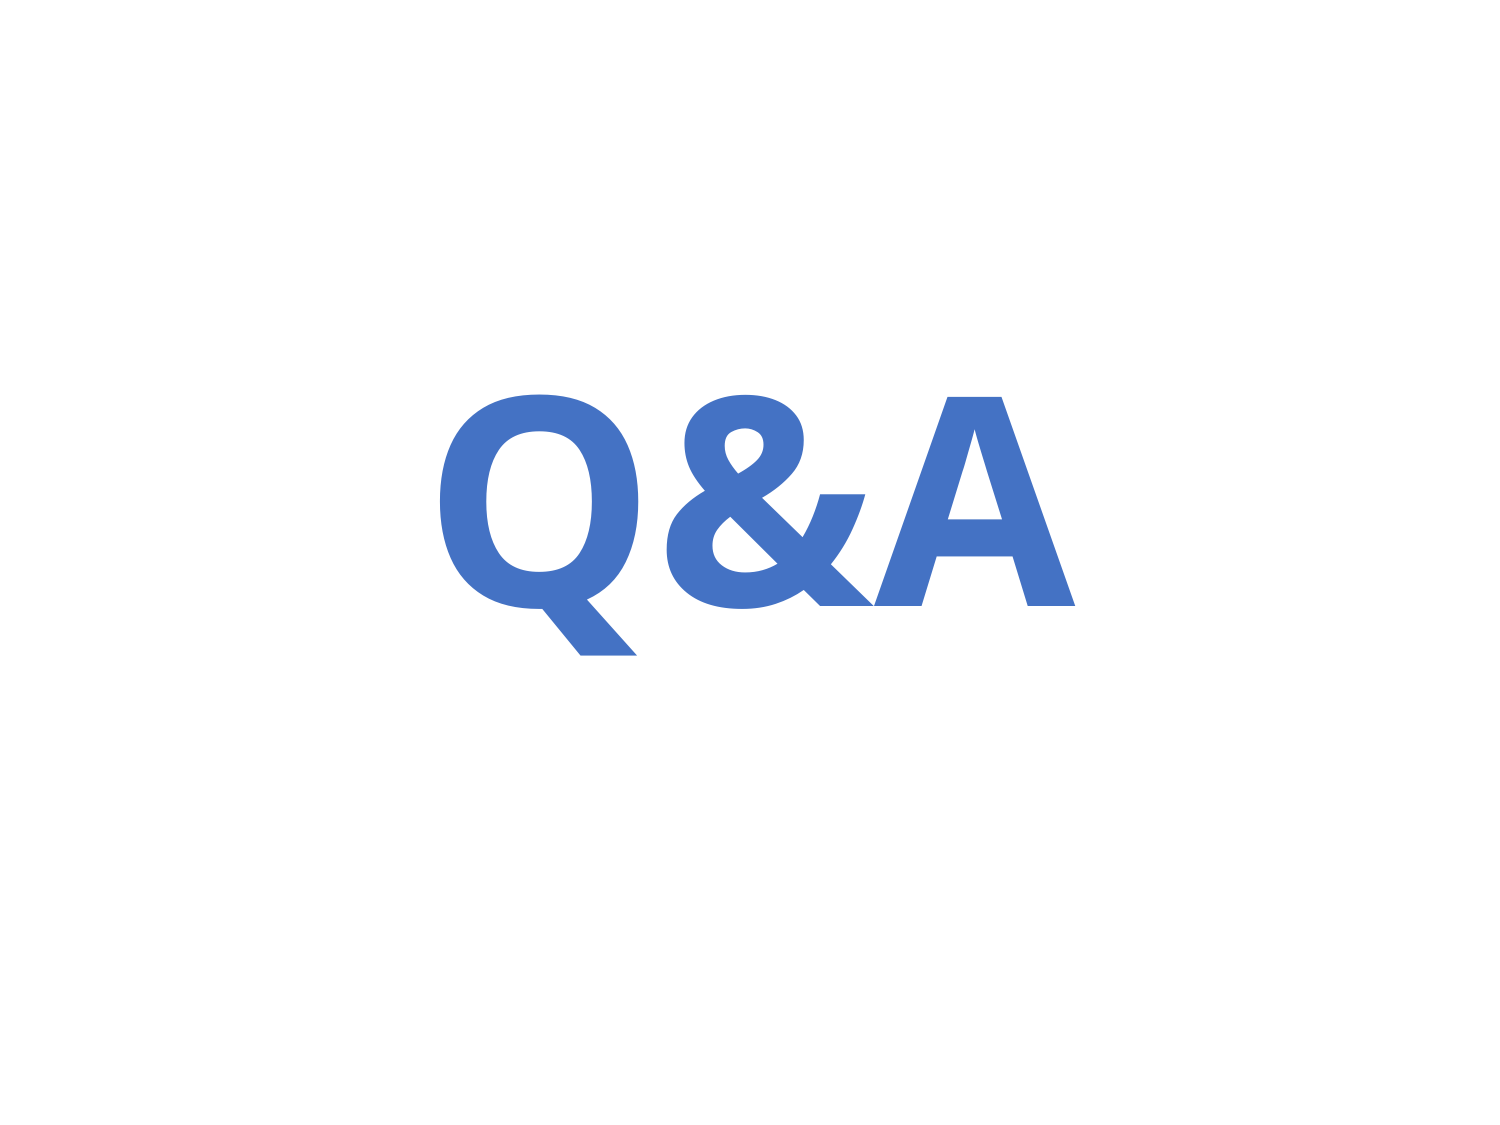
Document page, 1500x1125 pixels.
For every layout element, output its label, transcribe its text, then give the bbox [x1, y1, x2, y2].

title Q&A [102, 278, 1397, 678]
